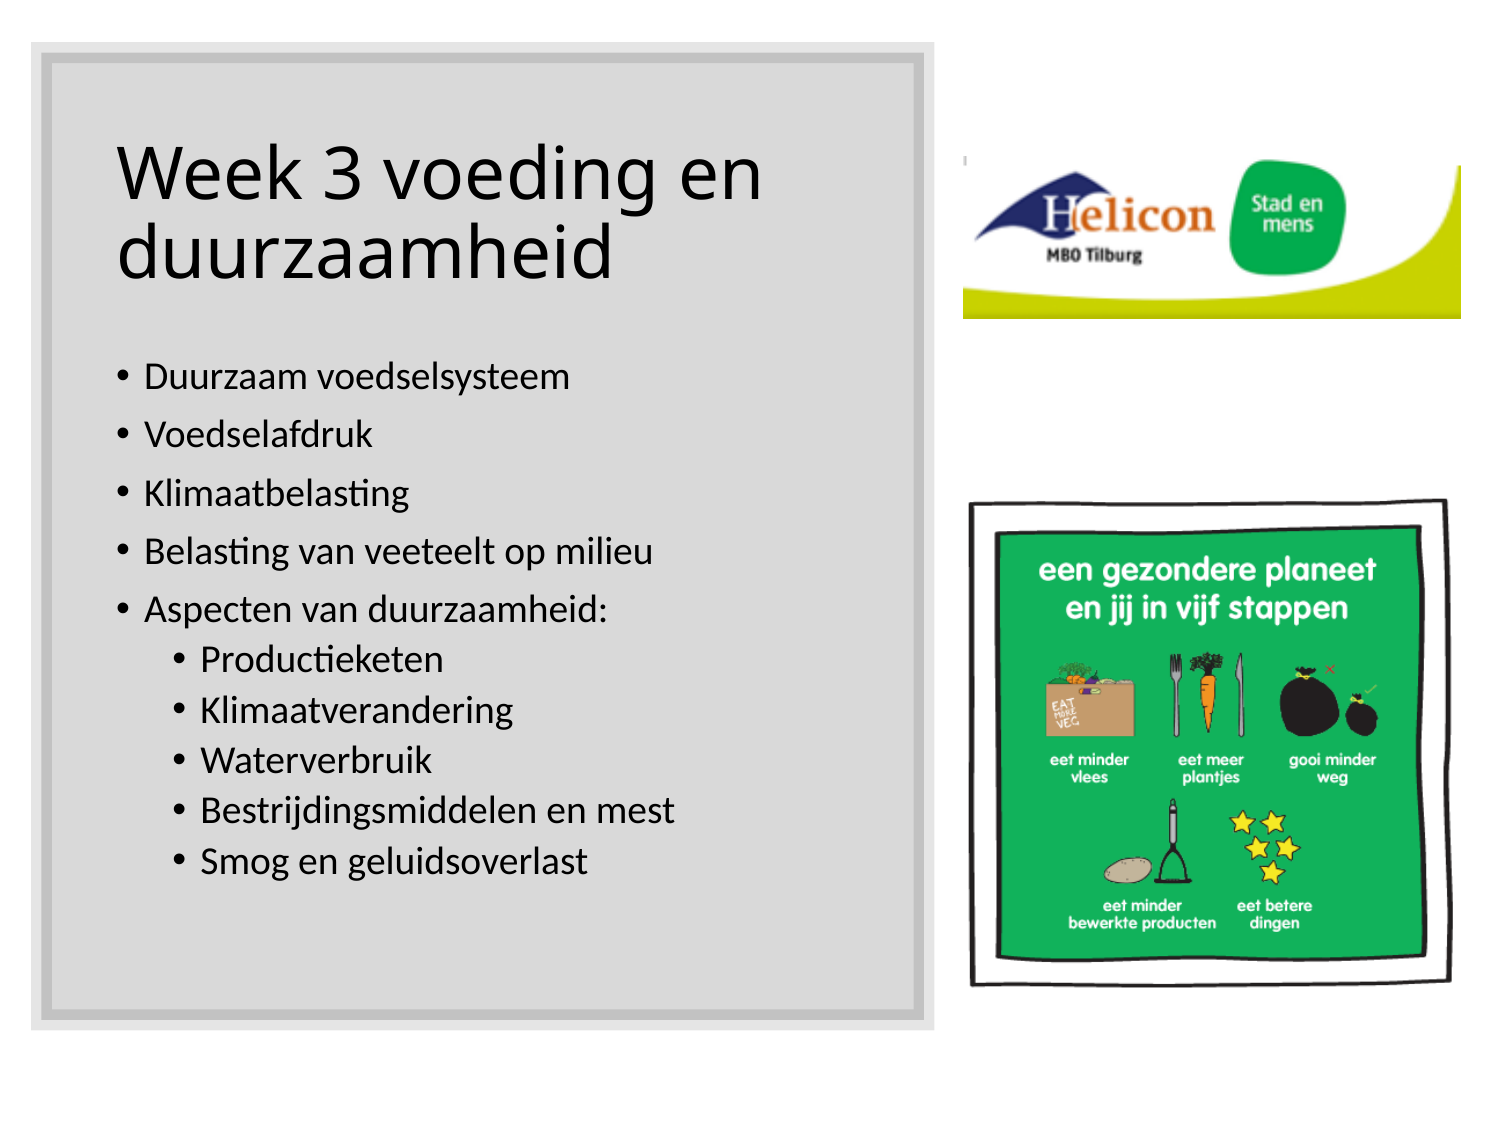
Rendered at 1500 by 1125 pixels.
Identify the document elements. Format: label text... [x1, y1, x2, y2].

picture [963, 156, 1461, 320]
list Duurzaam voedselsysteem Voedselafdruk Klimaatbelasting Belasting van veeteelt op milieu Aspecten van duurzaamheid: Productieketen Klimaatverandering Waterverbruik Bestrijdingsmiddelen en mest Smog en geluidsoverlast [101, 348, 865, 943]
text_box [40, 52, 925, 1021]
picture [963, 493, 1461, 991]
title Week 3 voeding en duurzaamheid [101, 105, 865, 326]
